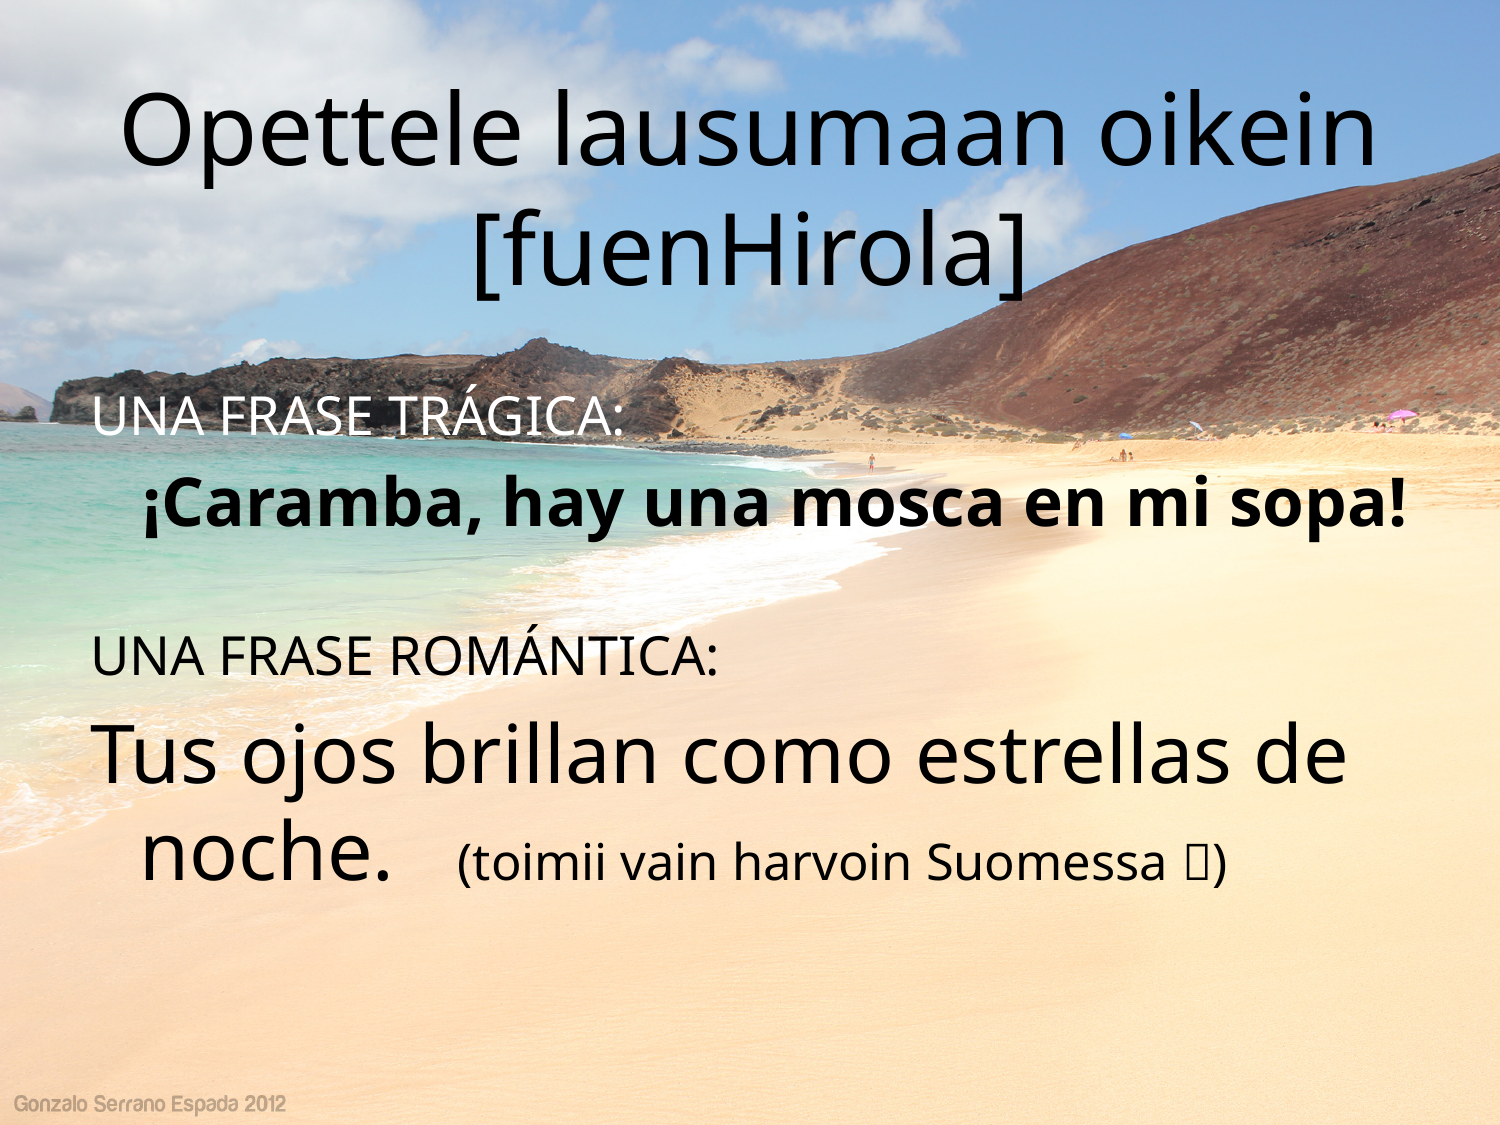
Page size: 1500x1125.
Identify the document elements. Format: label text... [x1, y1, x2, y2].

picture [0, 0, 1500, 1125]
list UNA FRASE TRÁGICA: ¡Caramba, hay una mosca en mi sopa! UNA FRASE ROMÁNTICA: Tus ojos brillan como estrellas de noche. (toimii vain harvoin Suomessa ) [75, 373, 1425, 1005]
title Opettele lausumaan oikein [fuenHirola] [75, 45, 1425, 327]
